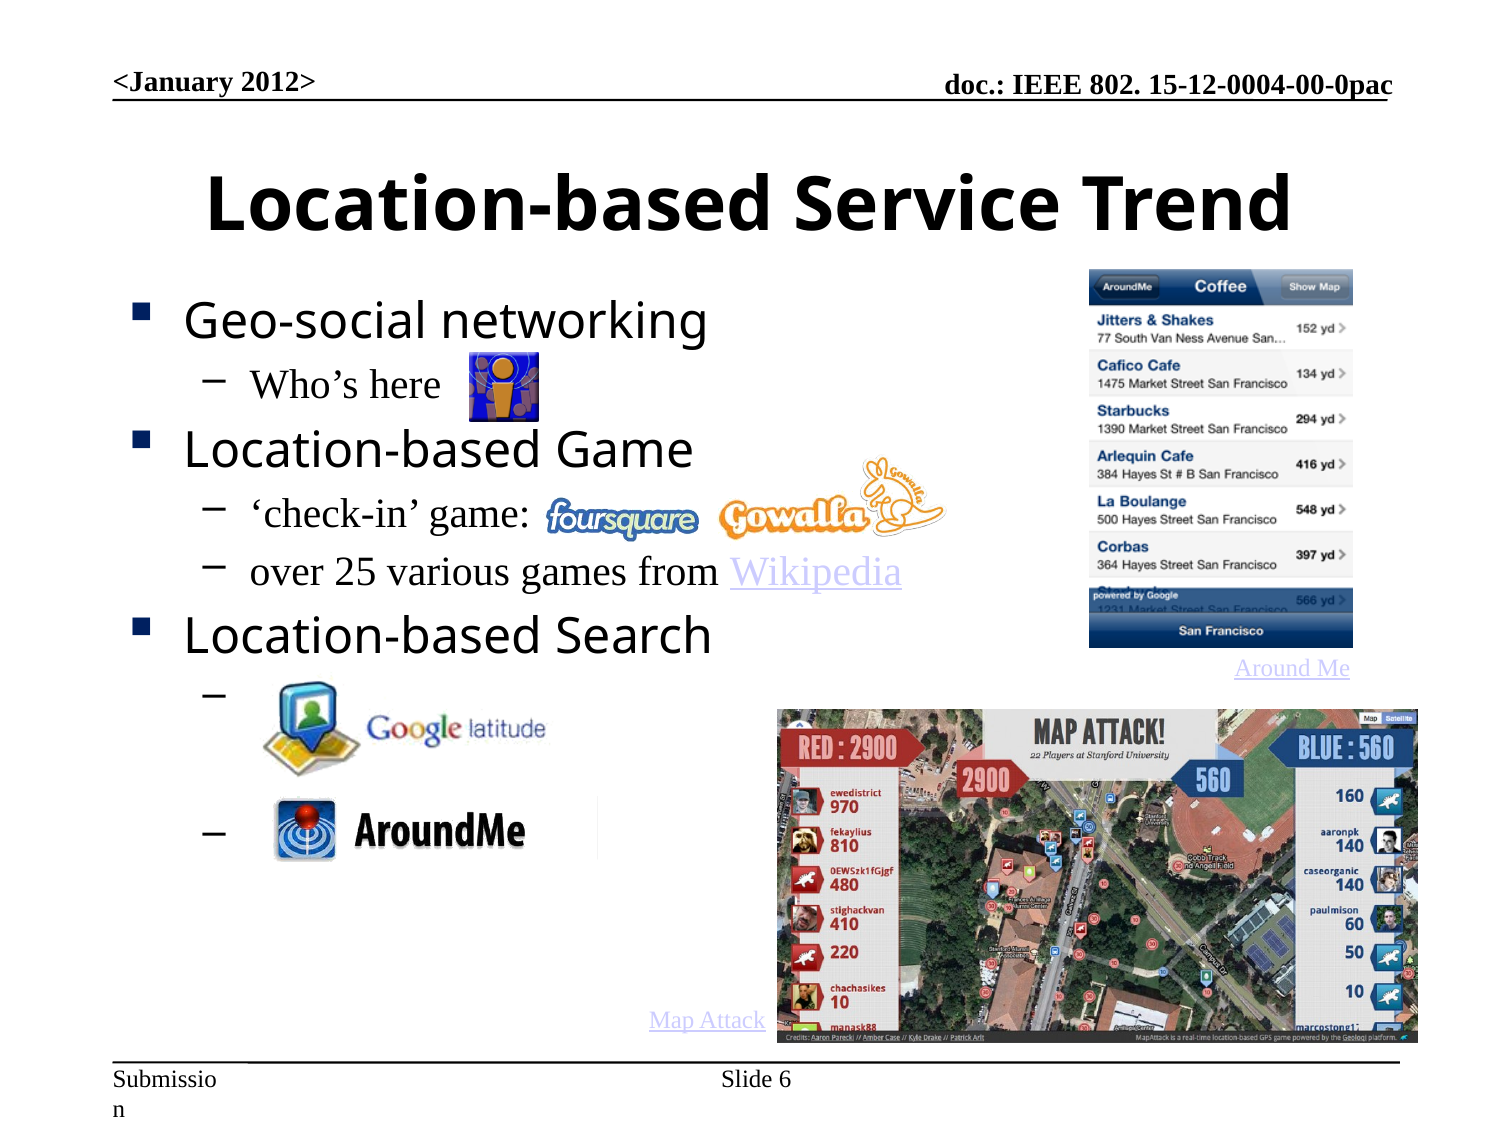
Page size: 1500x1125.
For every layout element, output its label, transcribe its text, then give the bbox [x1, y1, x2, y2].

picture [245, 388, 950, 926]
title Location-based Service Trend [112, 112, 1388, 280]
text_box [1089, 269, 1367, 691]
picture [468, 351, 540, 423]
picture [776, 709, 1419, 1044]
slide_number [112, 61, 376, 98]
list Geo-social networking Who’s here Location-based Game ‘check-in’ game: over 25 various games from Wikipedia Location-based Search [112, 280, 1388, 1001]
slide_number Slide 6 [712, 1061, 800, 1093]
footer [855, 1061, 1413, 1124]
text_box Map Attack [633, 996, 771, 1041]
